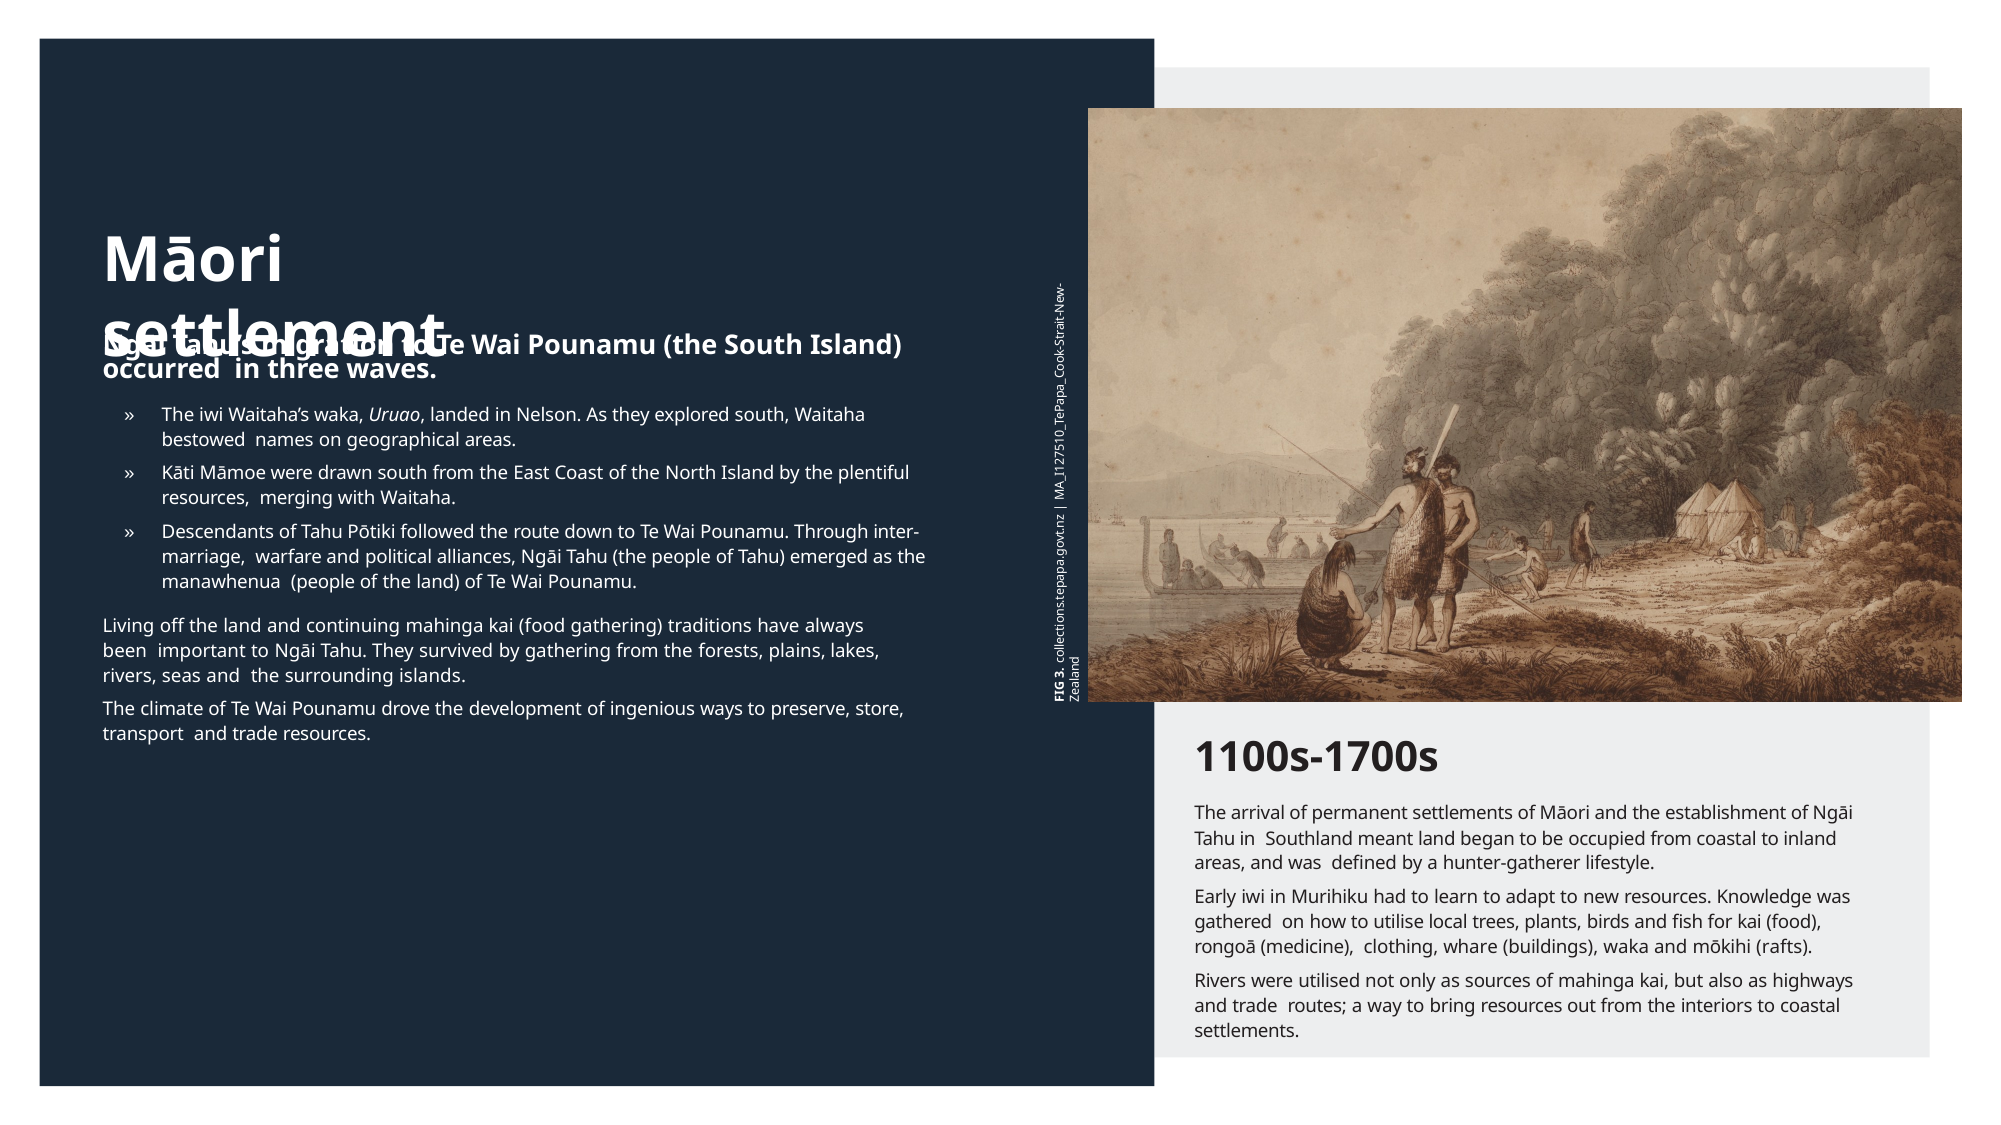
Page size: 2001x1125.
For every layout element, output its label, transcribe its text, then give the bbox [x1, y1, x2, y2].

text_box Ngāi Tahu’s migration to Te Wai Pounamu (the South Island) occurred in three waves. » The iwi Waitaha’s waka, Uruao, landed in Nelson. As they explored south, Waitaha bestowed names on geographical areas. » Kāti Māmoe were drawn south from the East Coast of the North Island by the plentiful resources, merging with Waitaha. » Descendants of Tahu Pōtiki followed the route down to Te Wai Pounamu. Through inter-marriage, warfare and political alliances, Ngāi Tahu (the people of Tahu) emerged as the manawhenua (people of the land) of Te Wai Pounamu. [100, 324, 948, 593]
text_box 1100s-1700s The arrival of permanent settlements of Māori and the establishment of Ngāi Tahu in Southland meant land began to be occupied from coastal to inland areas, and was defined by a hunter-gatherer lifestyle. Early iwi in Murihiku had to learn to adapt to new resources. Knowledge was gathered on how to utilise local trees, plants, birds and fish for kai (food), rongoā (medicine), clothing, whare (buildings), waka and mōkihi (rafts). Rivers were utilised not only as sources of mahinga kai, but also as highways and trade routes; a way to bring resources out from the interiors to coastal settlements. [1192, 727, 1882, 1041]
text_box FIG 3. collections.tepapa.govt.nz | MA_I127510_TePapa_Cook-Strait-New-Zealand [1051, 271, 1069, 704]
text_box Living off the land and continuing mahinga kai (food gathering) traditions have always been important to Ngāi Tahu. They survived by gathering from the forests, plains, lakes, rivers, seas and the surrounding islands. The climate of Te Wai Pounamu drove the development of ingenious ways to preserve, store, transport and trade resources. [100, 608, 929, 745]
picture [1088, 108, 1962, 703]
title Māori settlement [100, 217, 591, 324]
